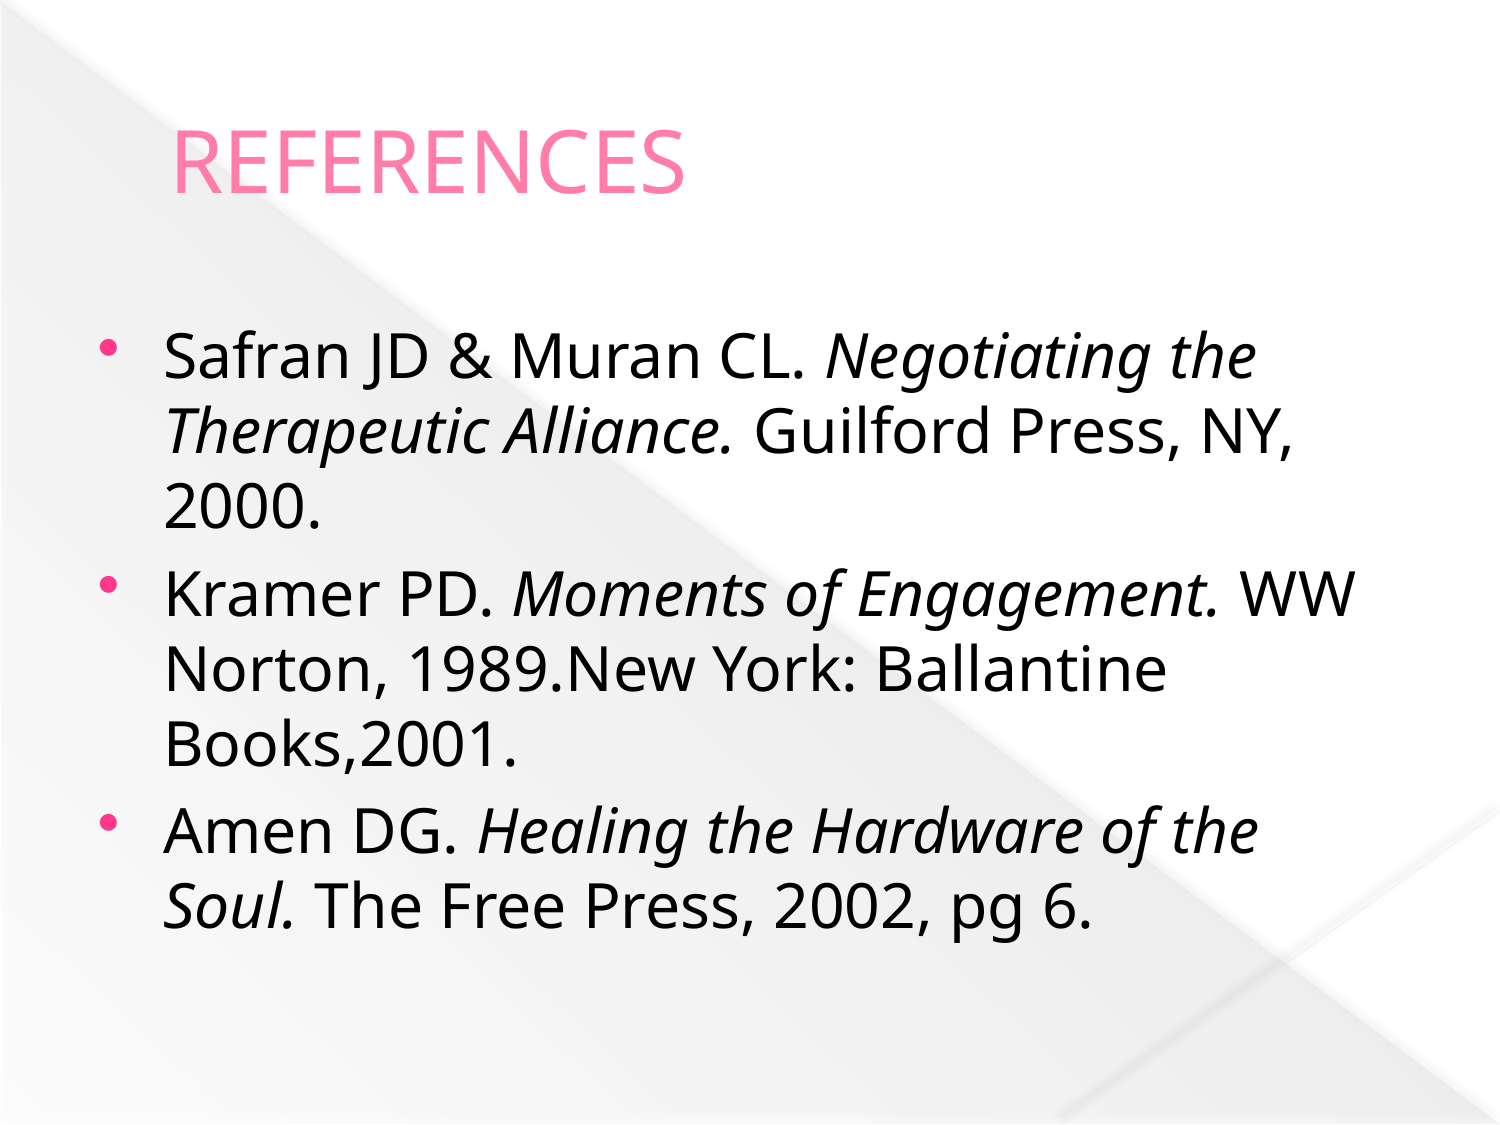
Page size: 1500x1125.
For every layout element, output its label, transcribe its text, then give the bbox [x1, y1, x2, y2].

title REFERENCES [75, 43, 1425, 274]
list Safran JD & Muran CL. Negotiating the Therapeutic Alliance. Guilford Press, NY, 2000. Kramer PD. Moments of Engagement. WW Norton, 1989.New York: Ballantine Books,2001. Amen DG. Healing the Hardware of the Soul. The Free Press, 2002, pg 6. [75, 308, 1425, 1059]
